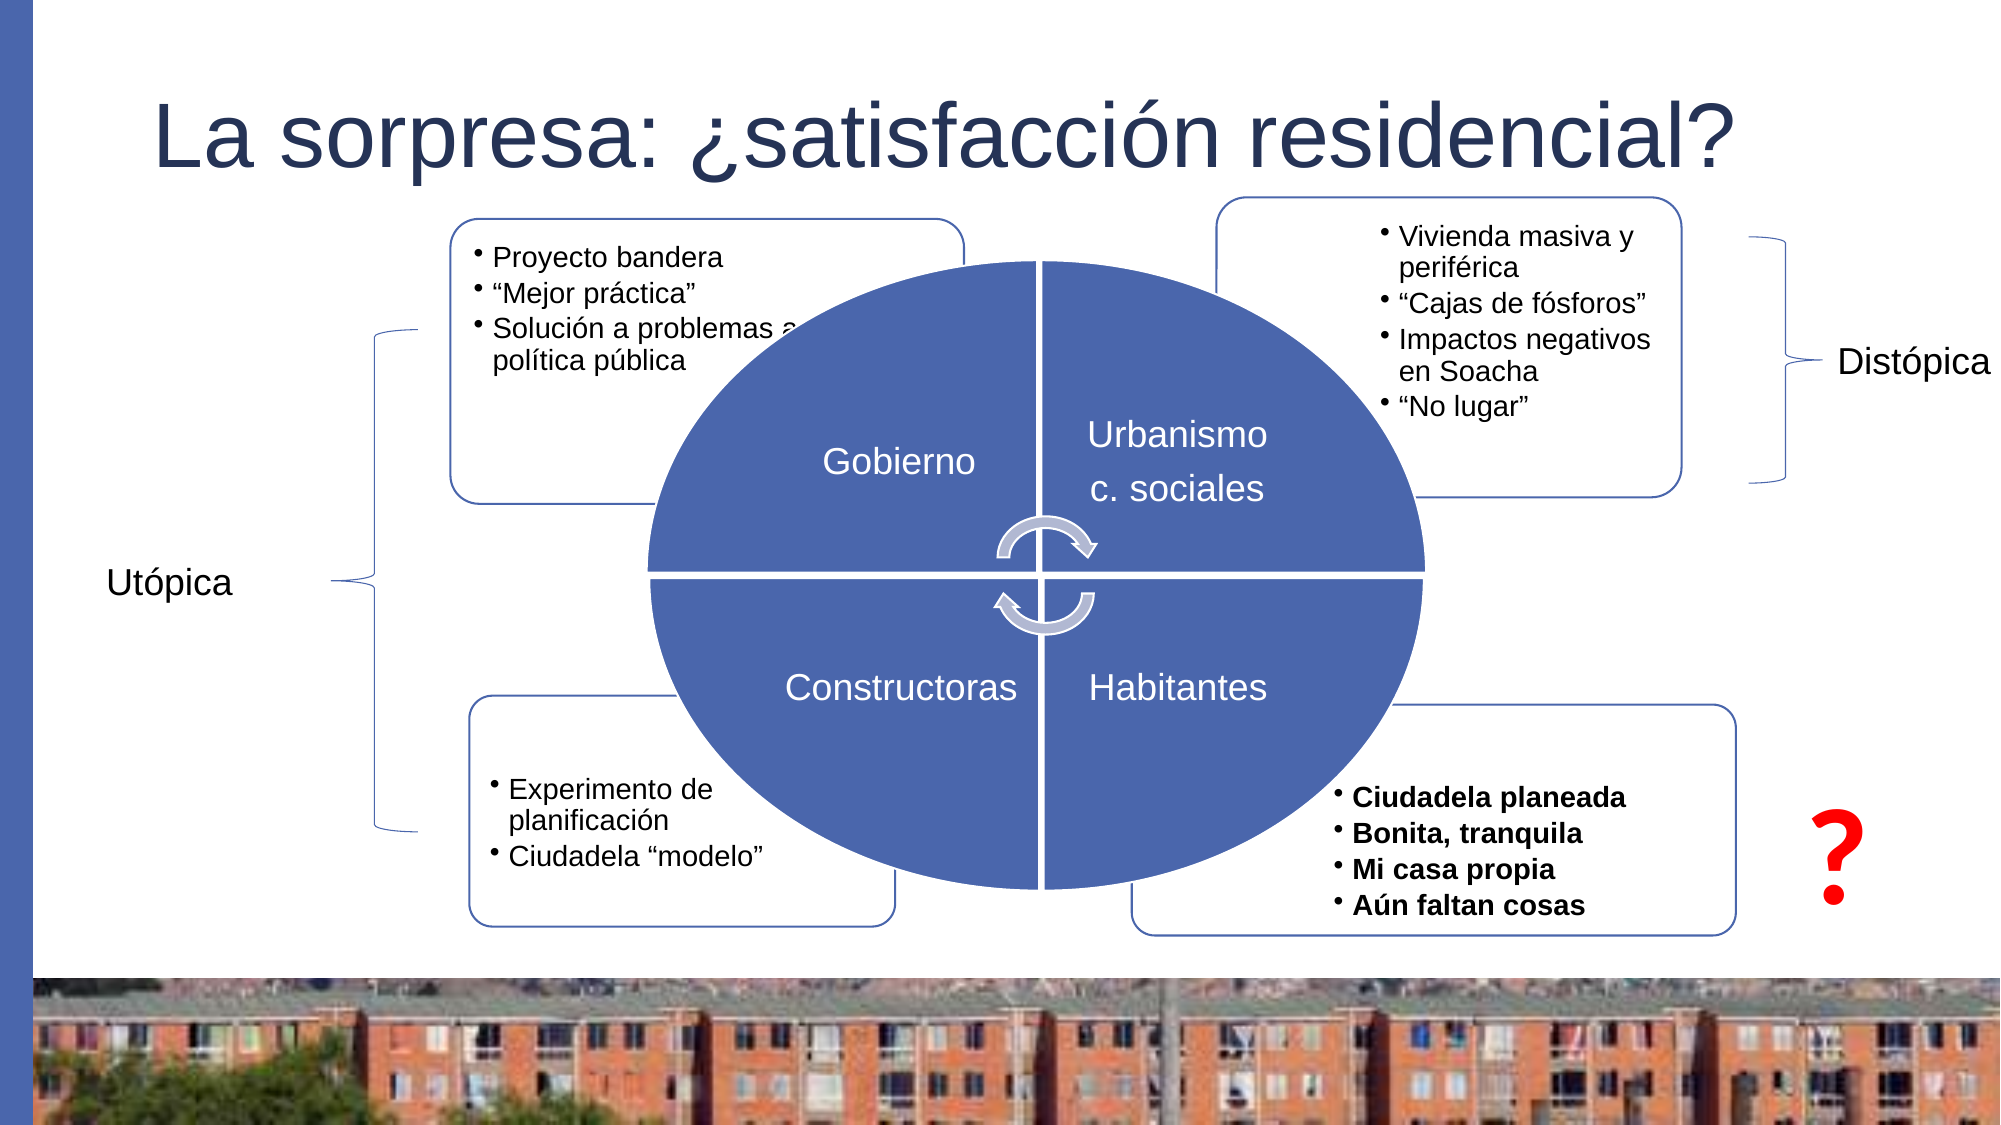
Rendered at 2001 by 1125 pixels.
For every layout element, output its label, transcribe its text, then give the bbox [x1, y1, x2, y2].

title La sorpresa: ¿satisfacción residencial? [137, 59, 1863, 205]
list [91, 205, 2000, 945]
picture [33, 978, 2000, 1125]
